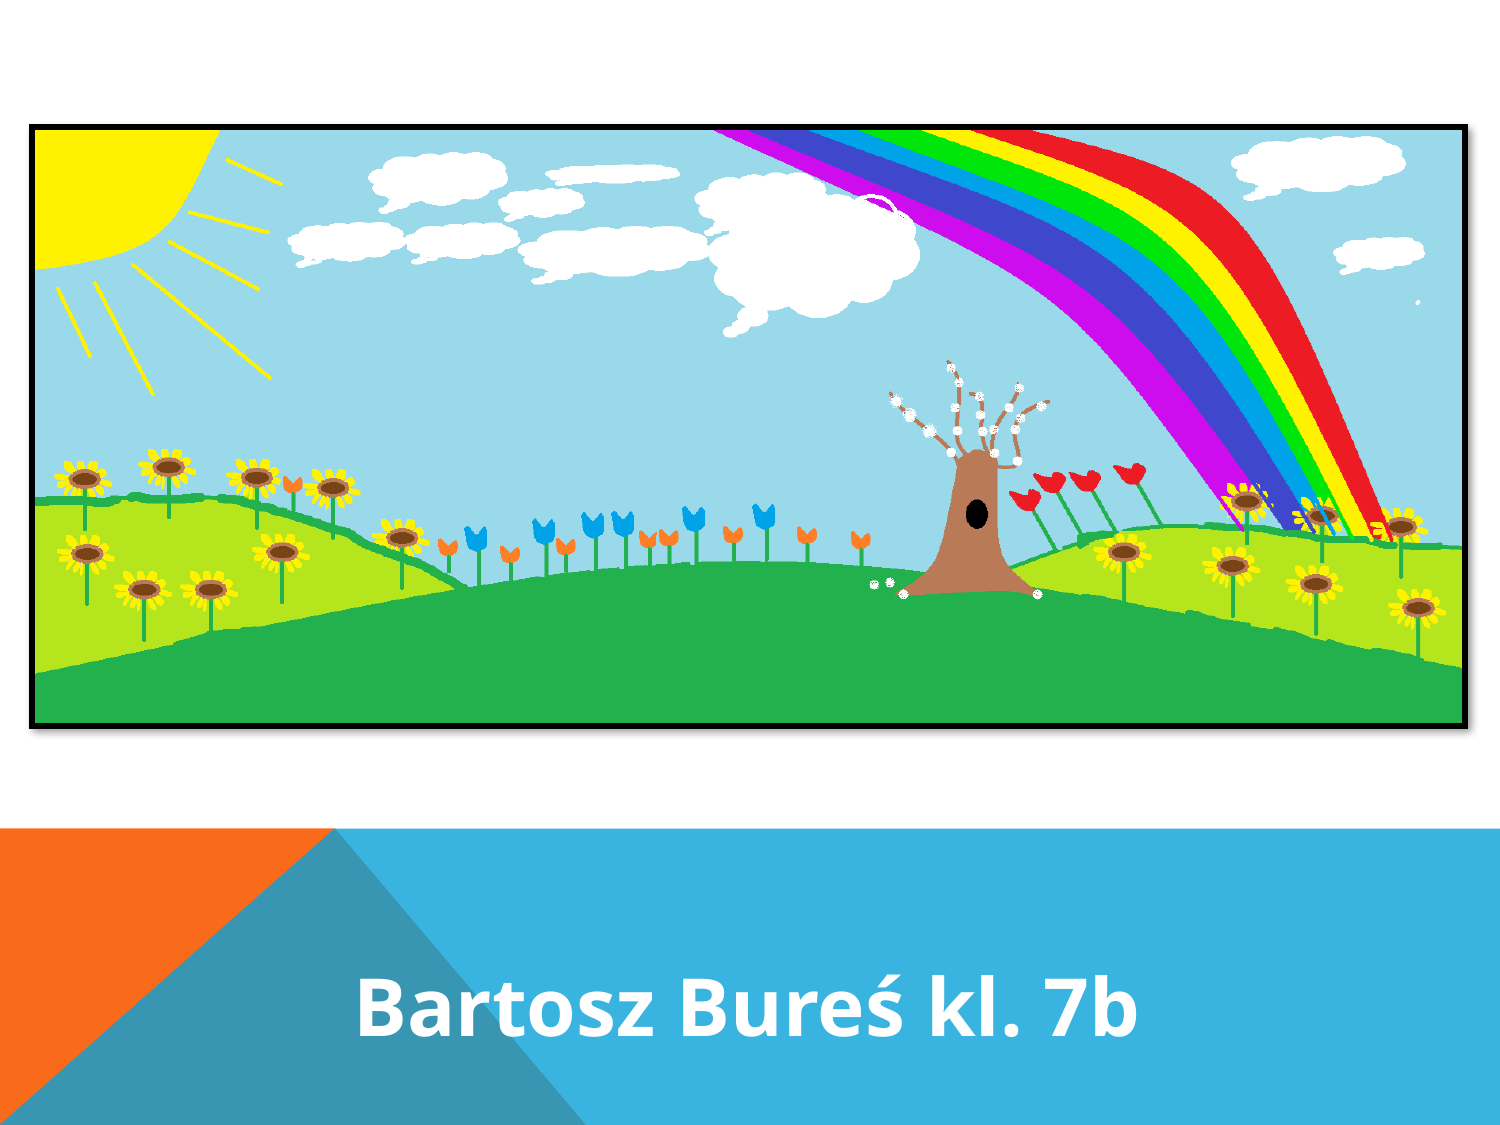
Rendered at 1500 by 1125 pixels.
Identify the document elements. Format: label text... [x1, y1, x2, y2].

picture [34, 130, 1463, 723]
text_box Bartosz Bureś kl. 7b [338, 904, 1159, 1104]
